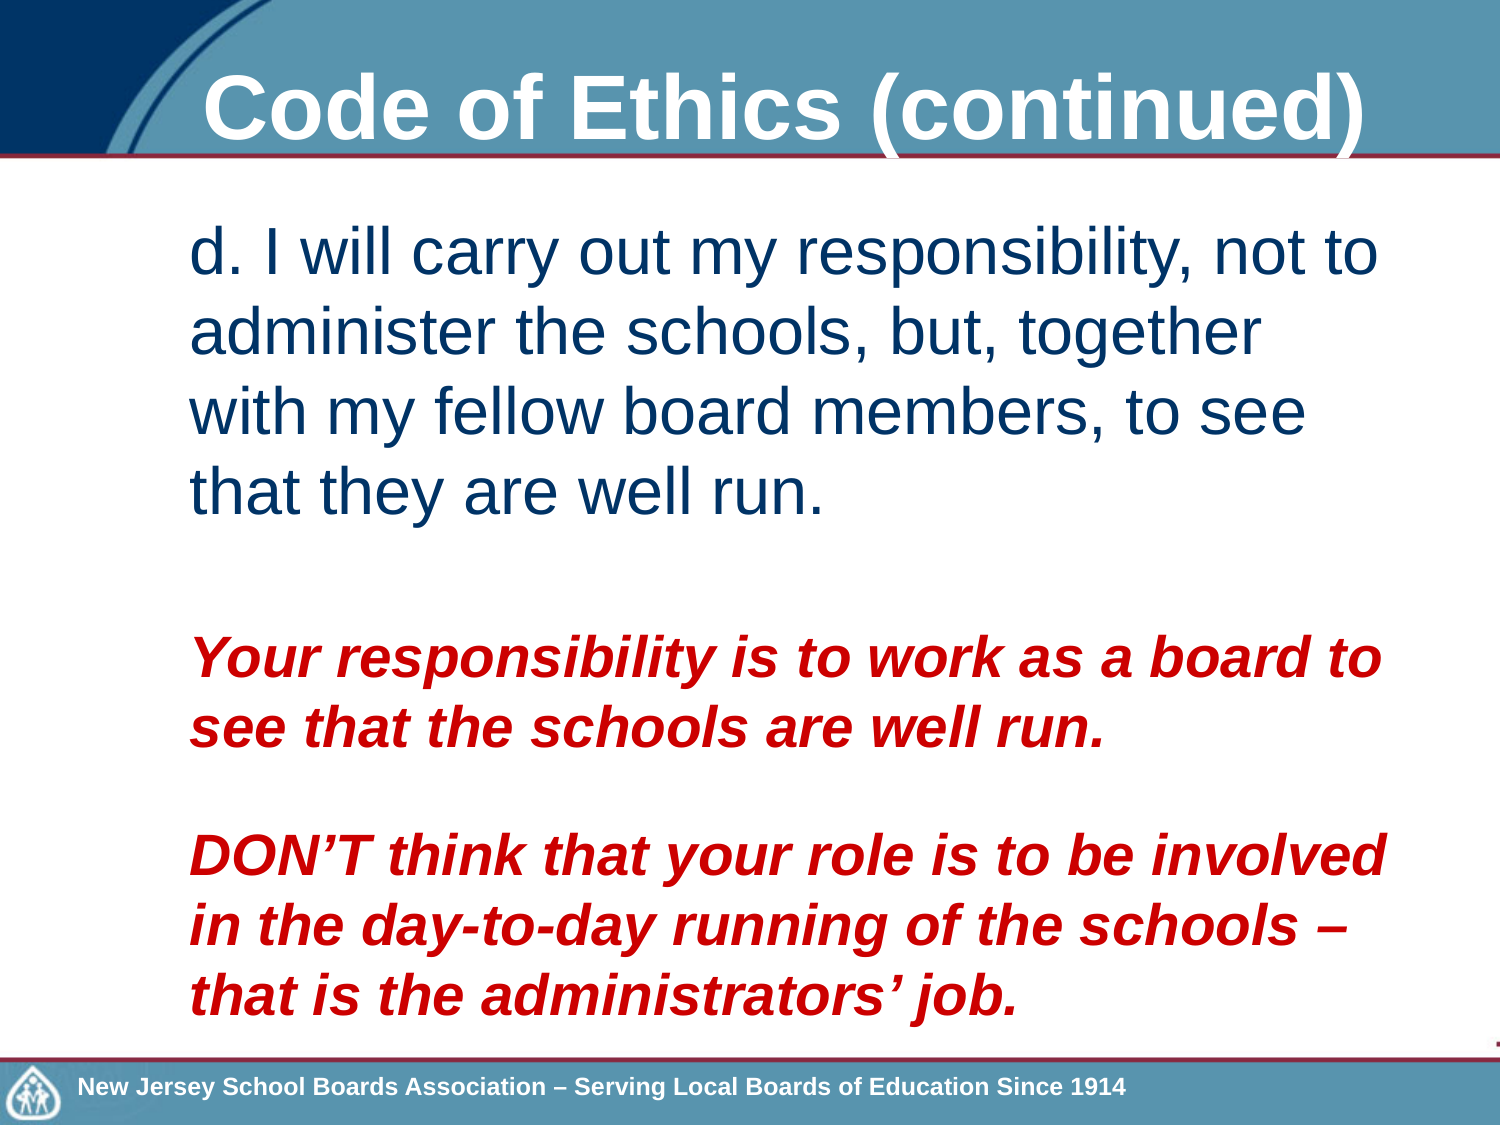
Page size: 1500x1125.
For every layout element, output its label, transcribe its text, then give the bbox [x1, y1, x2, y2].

list d. I will carry out my responsibility, not to administer the schools, but, together with my fellow board members, to see that they are well run. Your responsibility is to work as a board to see that the schools are well run. DON’T think that your role is to be involved in the day-to-day running of the schools – that is the administrators’ job. [75, 200, 1425, 1005]
footer New Jersey School Boards Association – Serving Local Boards of Education Since 1914 [62, 1062, 1438, 1125]
title Code of Ethics (continued) [187, 50, 1425, 157]
picture [0, 0, 1500, 1125]
